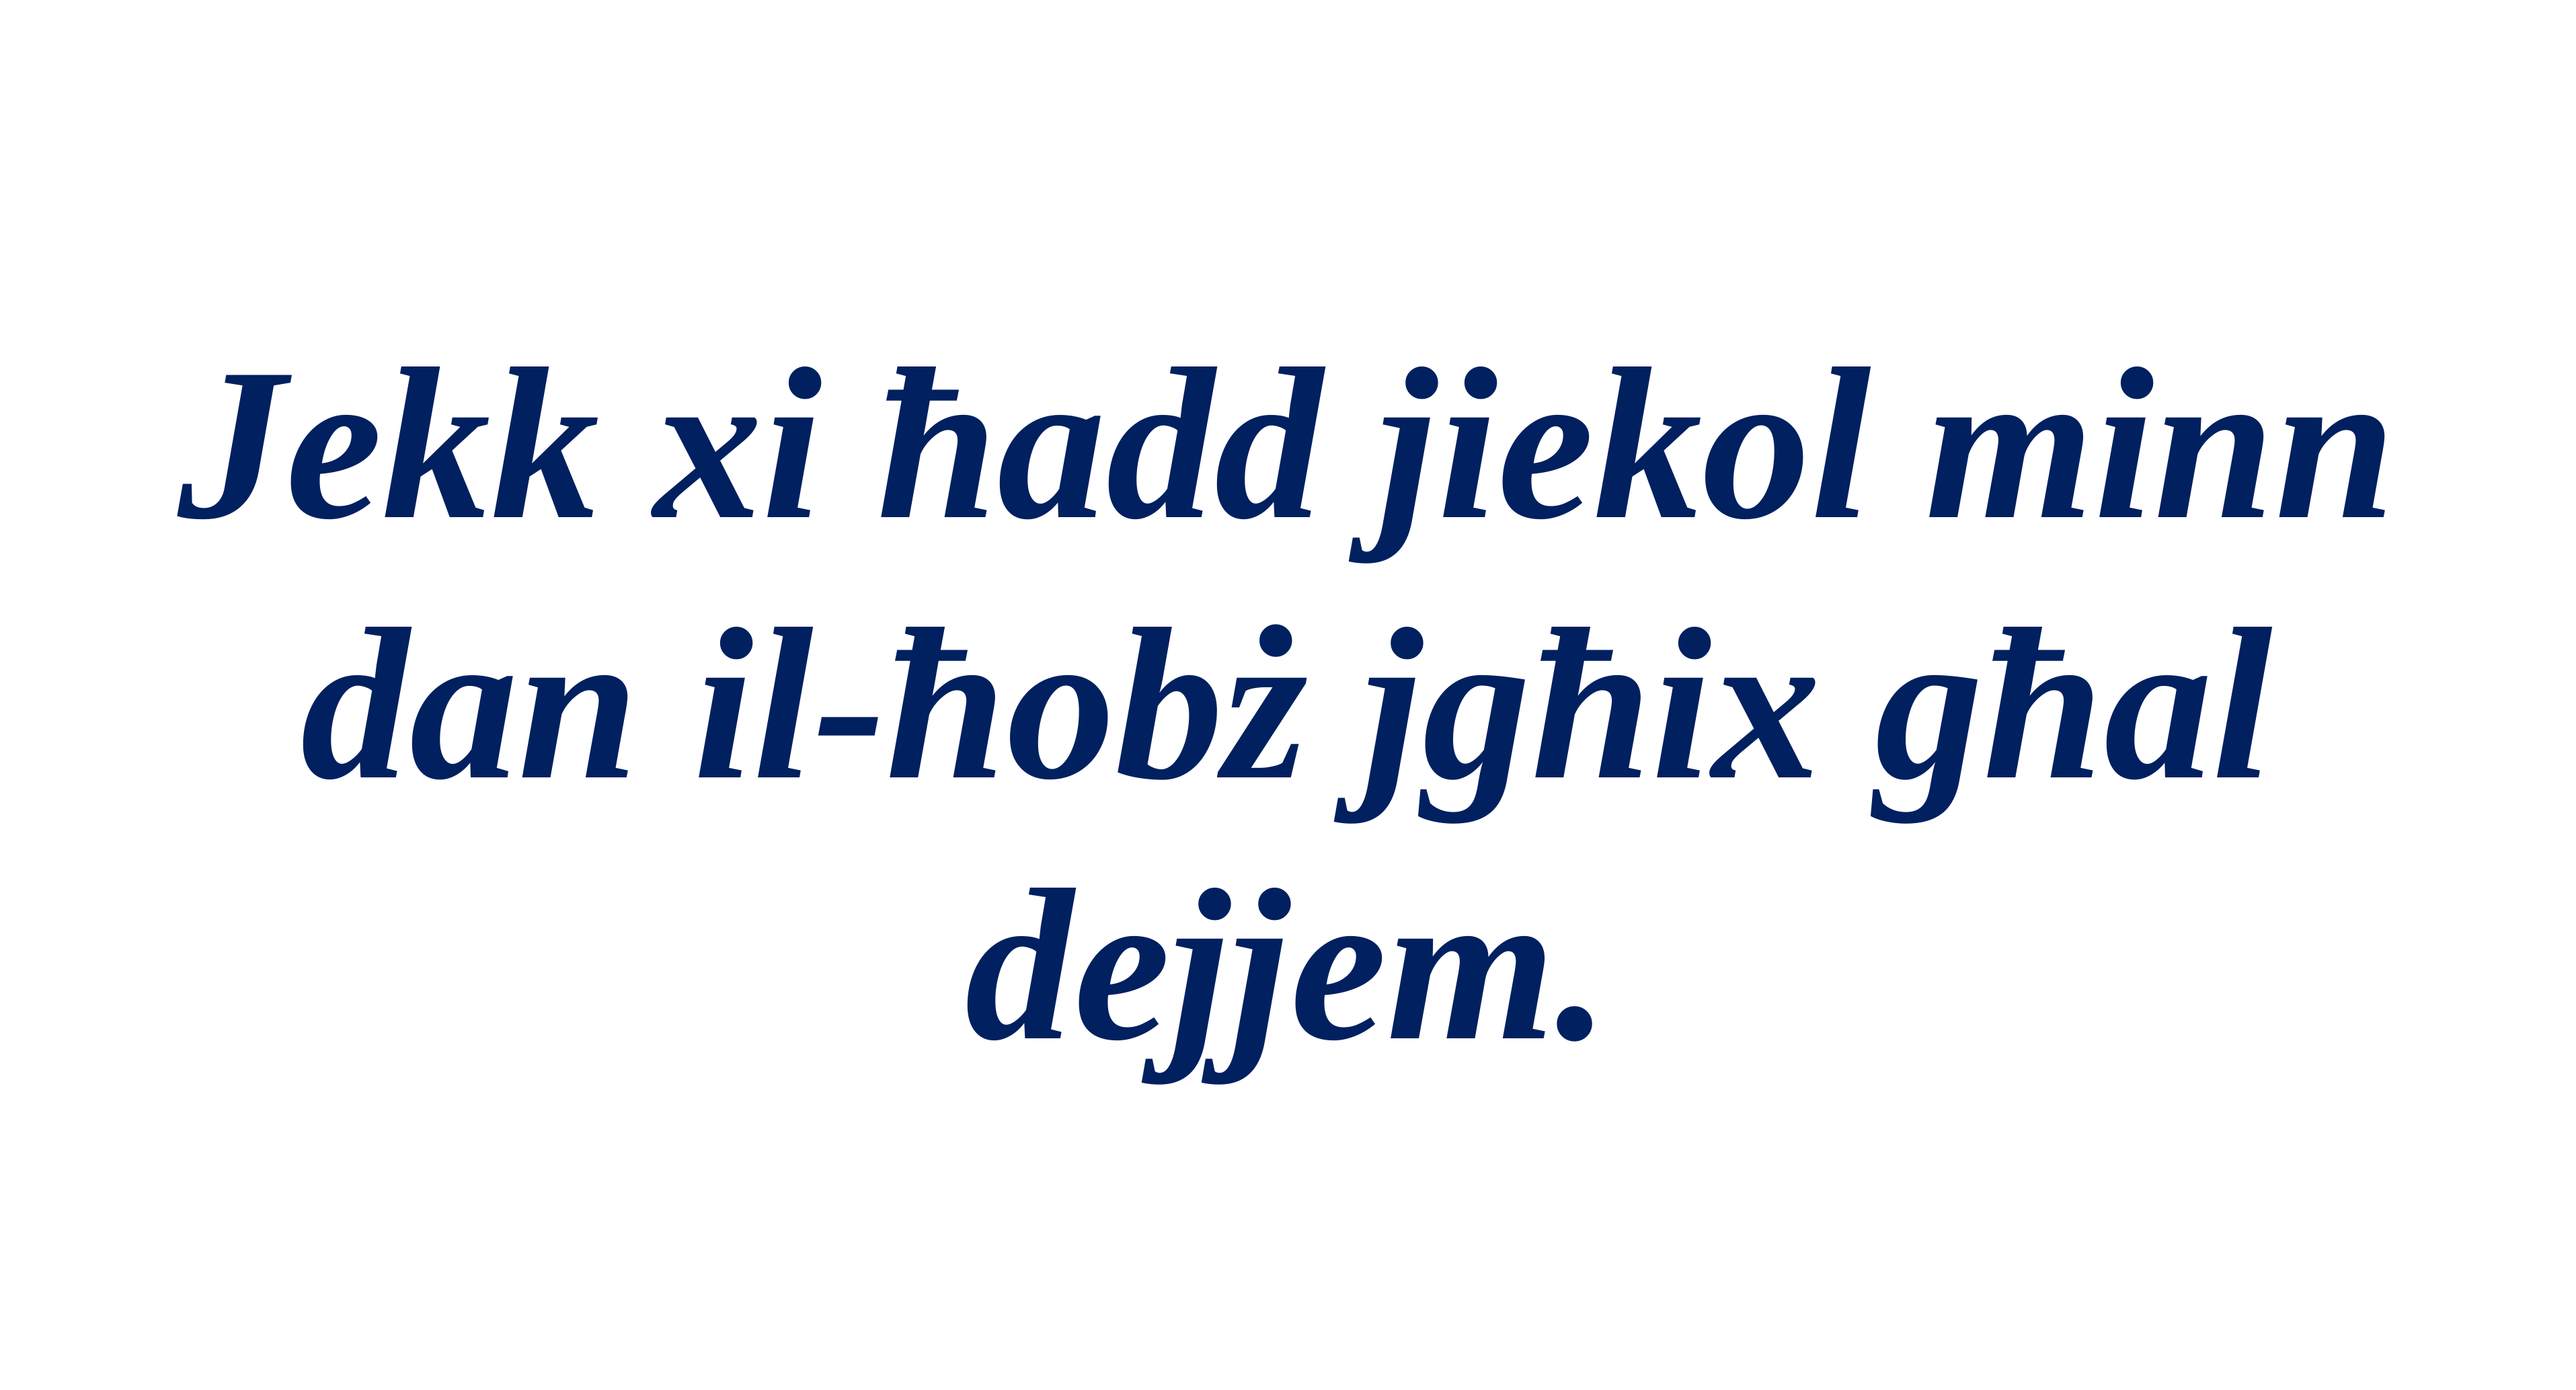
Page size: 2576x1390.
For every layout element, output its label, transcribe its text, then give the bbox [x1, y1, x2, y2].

text_box Jekk xi ħadd jiekol minn dan il-ħobż jgħix għal dejjem. [47, 288, 2529, 1093]
